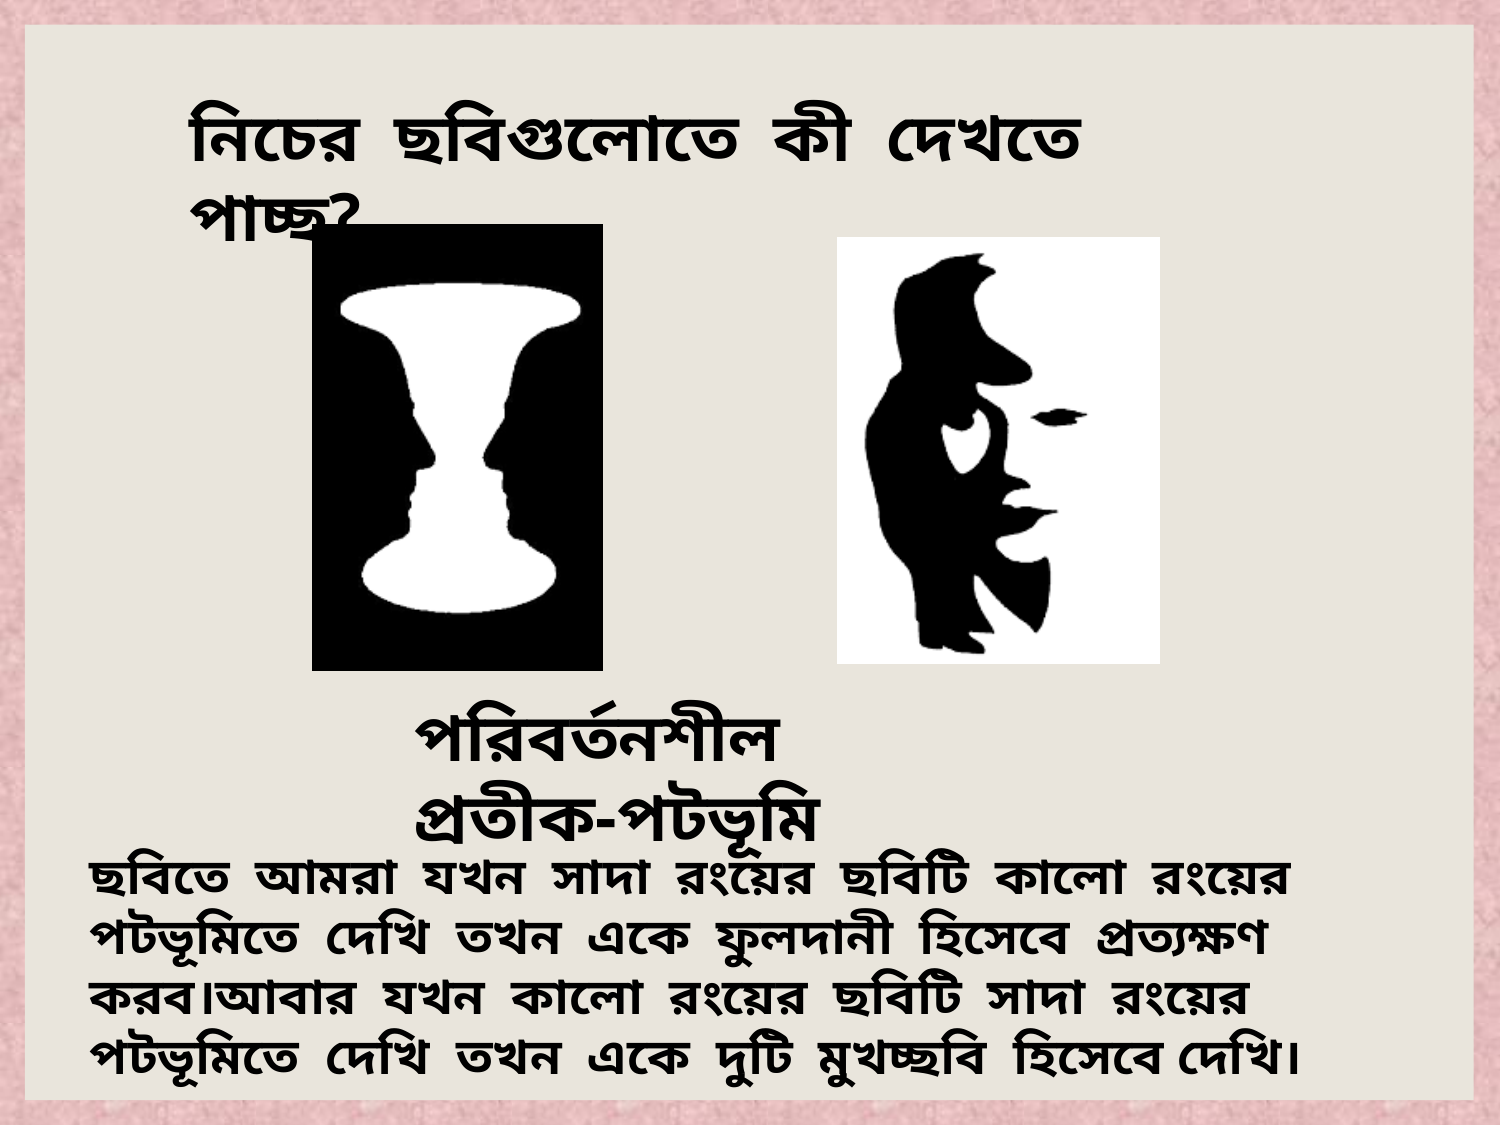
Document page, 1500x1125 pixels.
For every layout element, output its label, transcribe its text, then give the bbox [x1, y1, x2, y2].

text_box ছবিতে আমরা যখন সাদা রংয়ের ছবিটি কালো রংয়ের পটভূমিতে দেখি তখন একে ফুলদানী হিসেবে প্রত্যক্ষণ করব।আবার যখন কালো রংয়ের ছবিটি সাদা রংয়ের পটভূমিতে দেখি তখন একে দুটি মুখচ্ছবি হিসেবে দেখি। [74, 837, 1413, 1093]
text_box পরিবর্তনশীল প্রতীক-পটভূমি [399, 687, 1025, 863]
text_box নিচের ছবিগুলোতে কী দেখতে পাচ্ছ? [174, 87, 1150, 263]
picture [0, 0, 1500, 1125]
